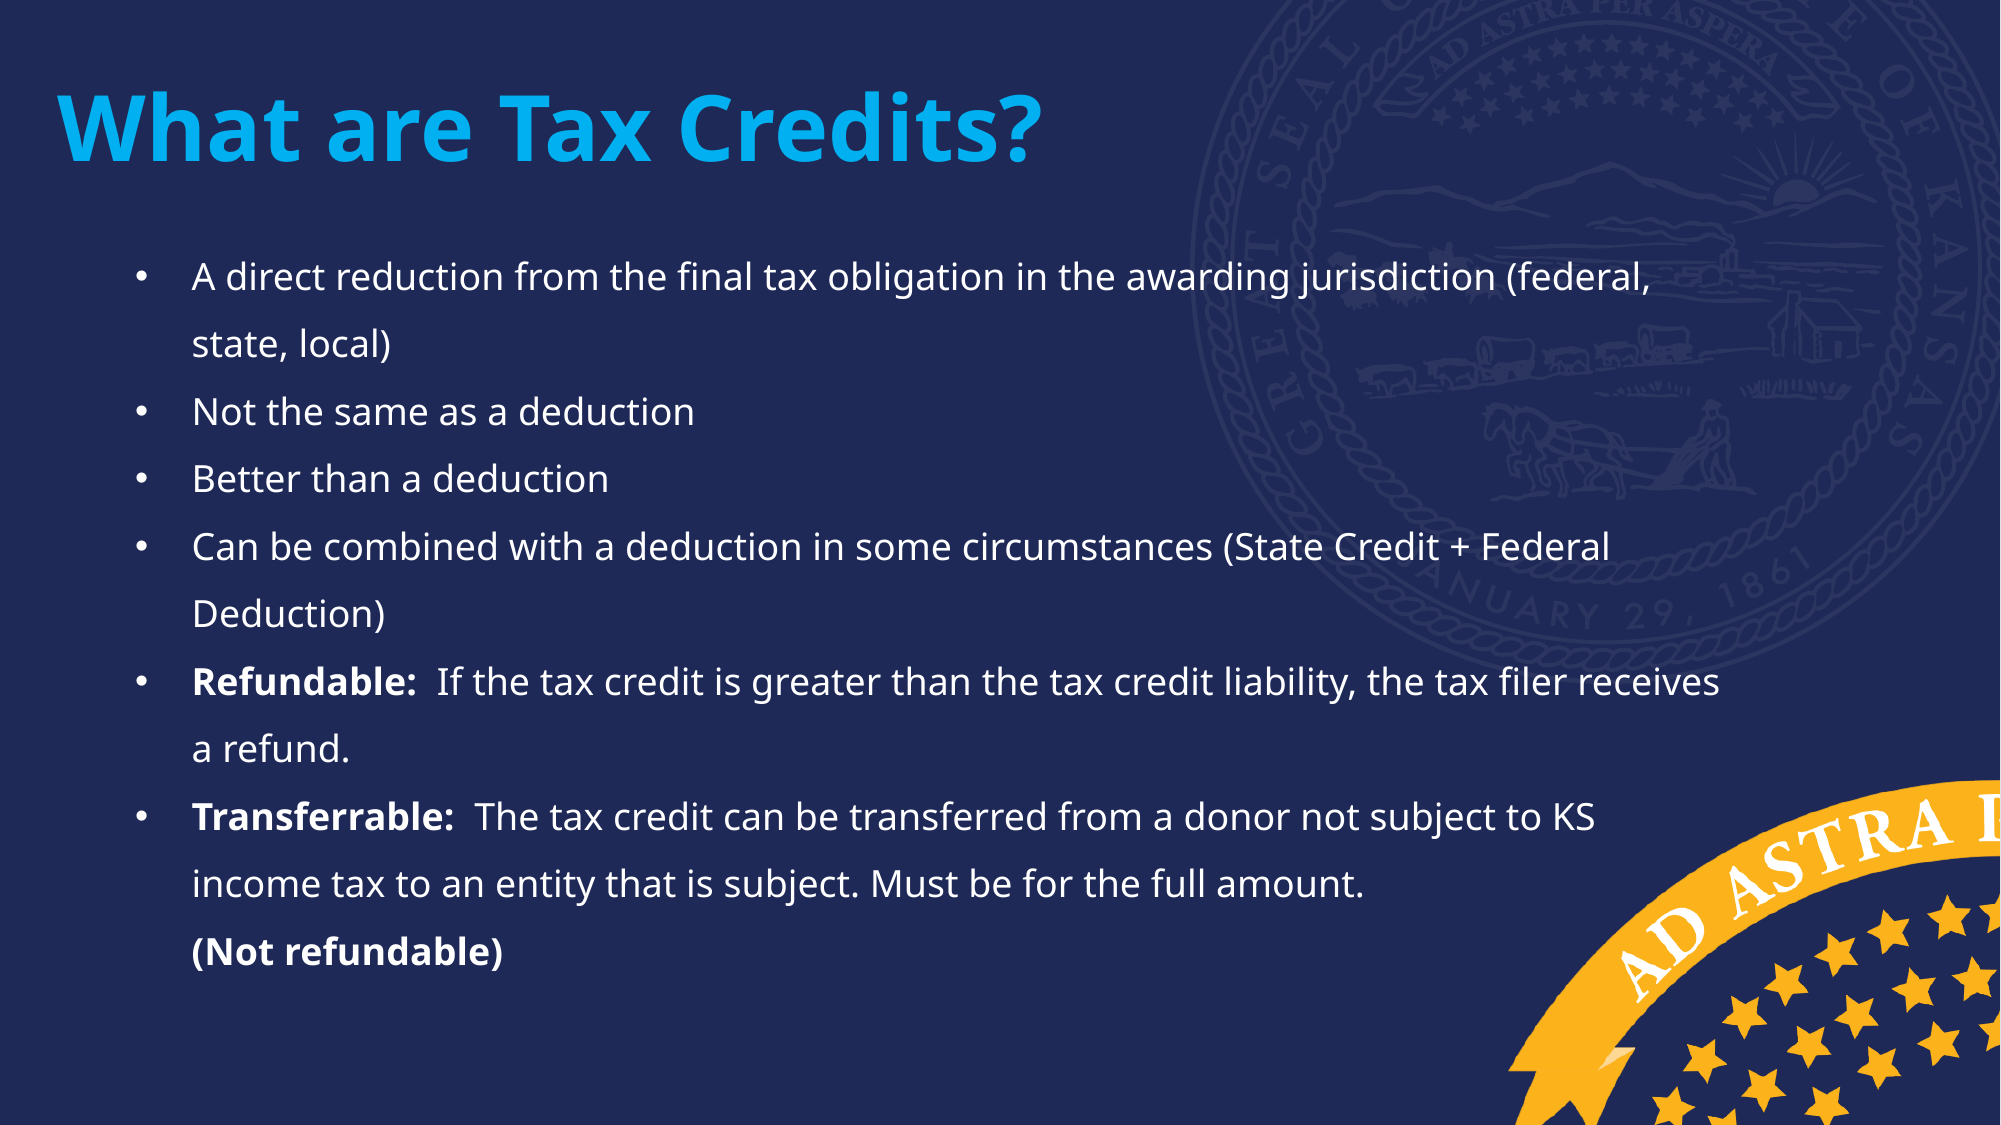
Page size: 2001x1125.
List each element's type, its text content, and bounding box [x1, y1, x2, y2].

picture [0, 0, 2001, 1125]
title What are Tax Credits? [42, 40, 1157, 189]
text_box A direct reduction from the final tax obligation in the awarding jurisdiction (federal, state, local) Not the same as a deduction Better than a deduction Can be combined with a deduction in some circumstances (State Credit + Federal Deduction) Refundable: If the tax credit is greater than the tax credit liability, the tax filer receives a refund. Transferrable: The tax credit can be transferred from a donor not subject to KS income tax to an entity that is subject. Must be for the full amount. (Not refundable) [120, 222, 1363, 888]
